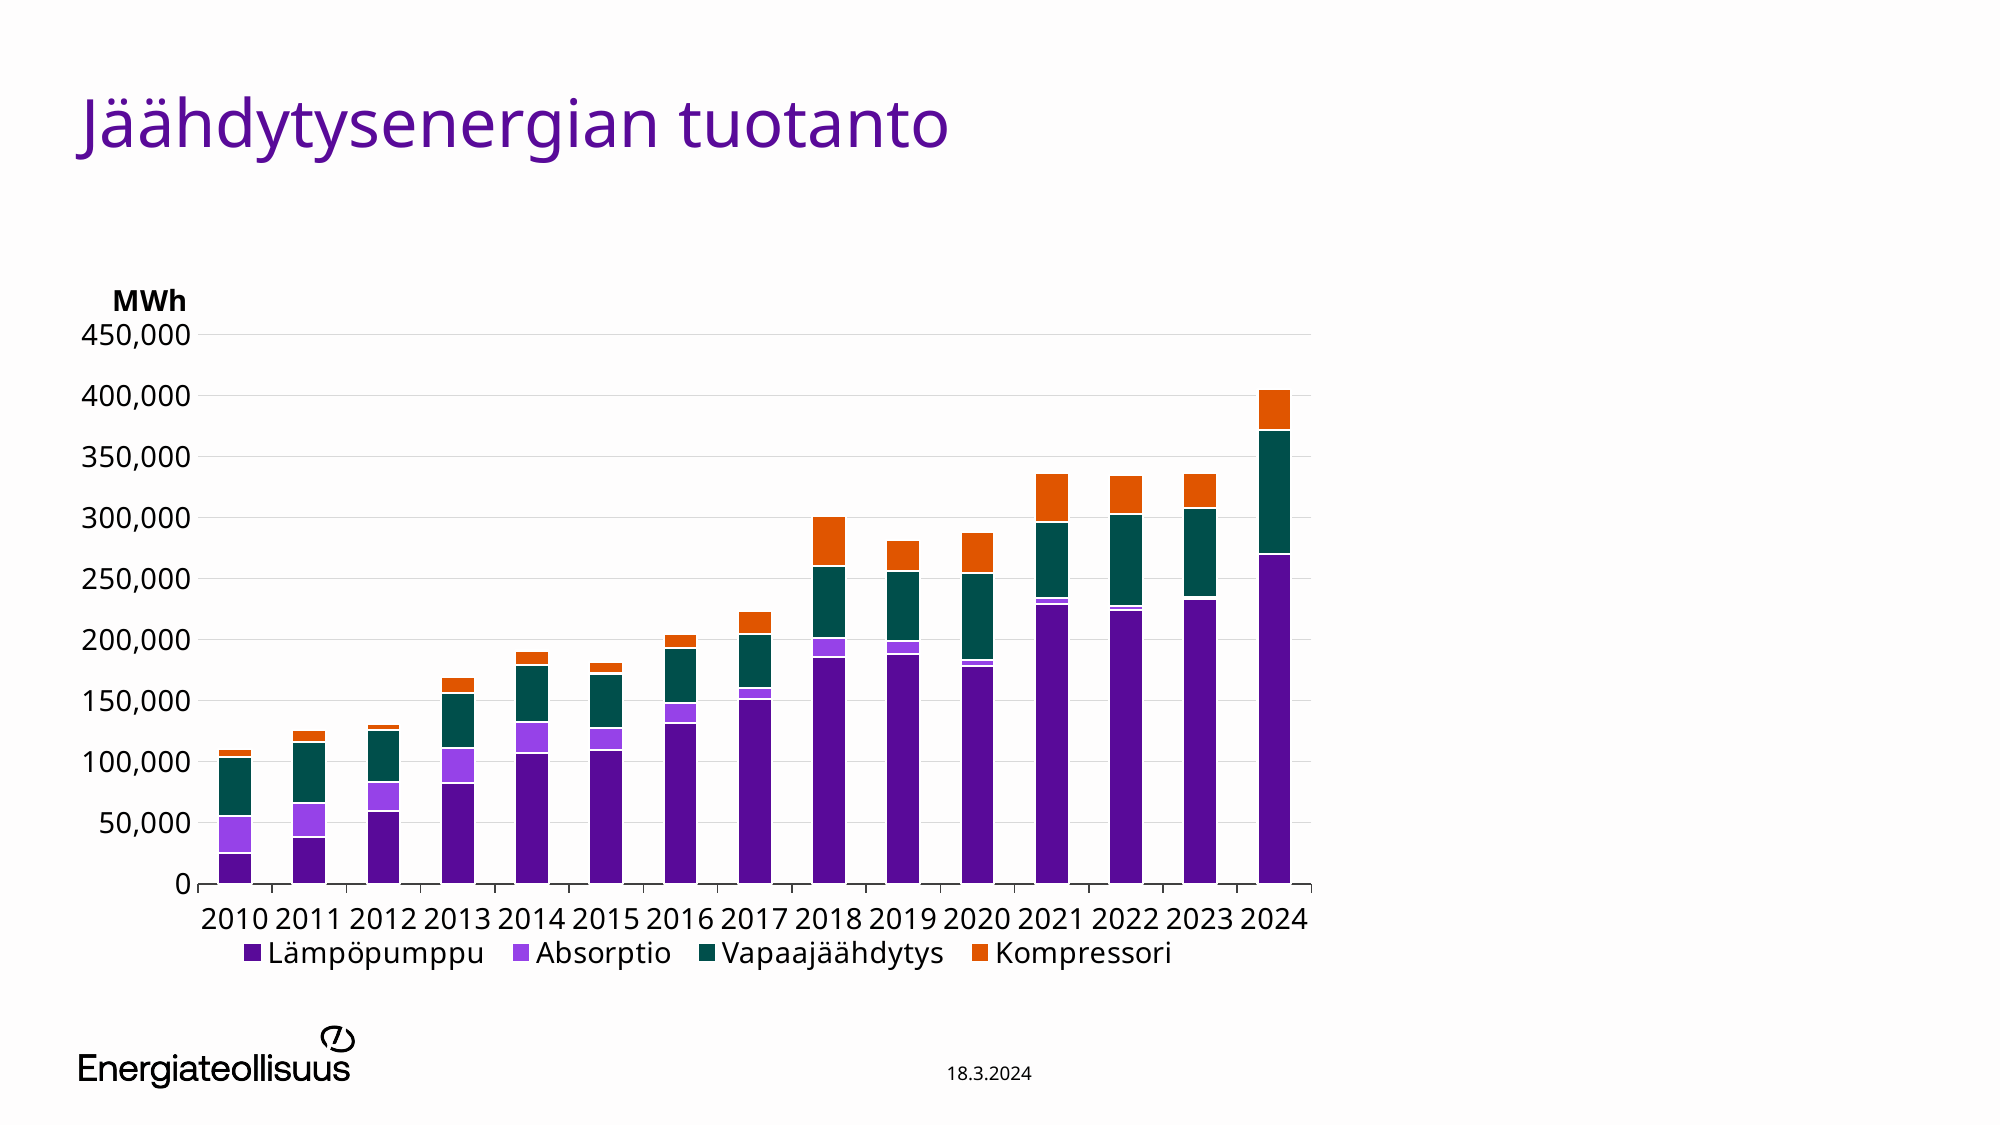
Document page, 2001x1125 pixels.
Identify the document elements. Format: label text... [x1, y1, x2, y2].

chart [81, 270, 1331, 983]
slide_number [905, 1043, 1073, 1103]
picture [79, 1023, 355, 1089]
title Jäähdytysenergian tuotanto [81, 82, 1916, 247]
